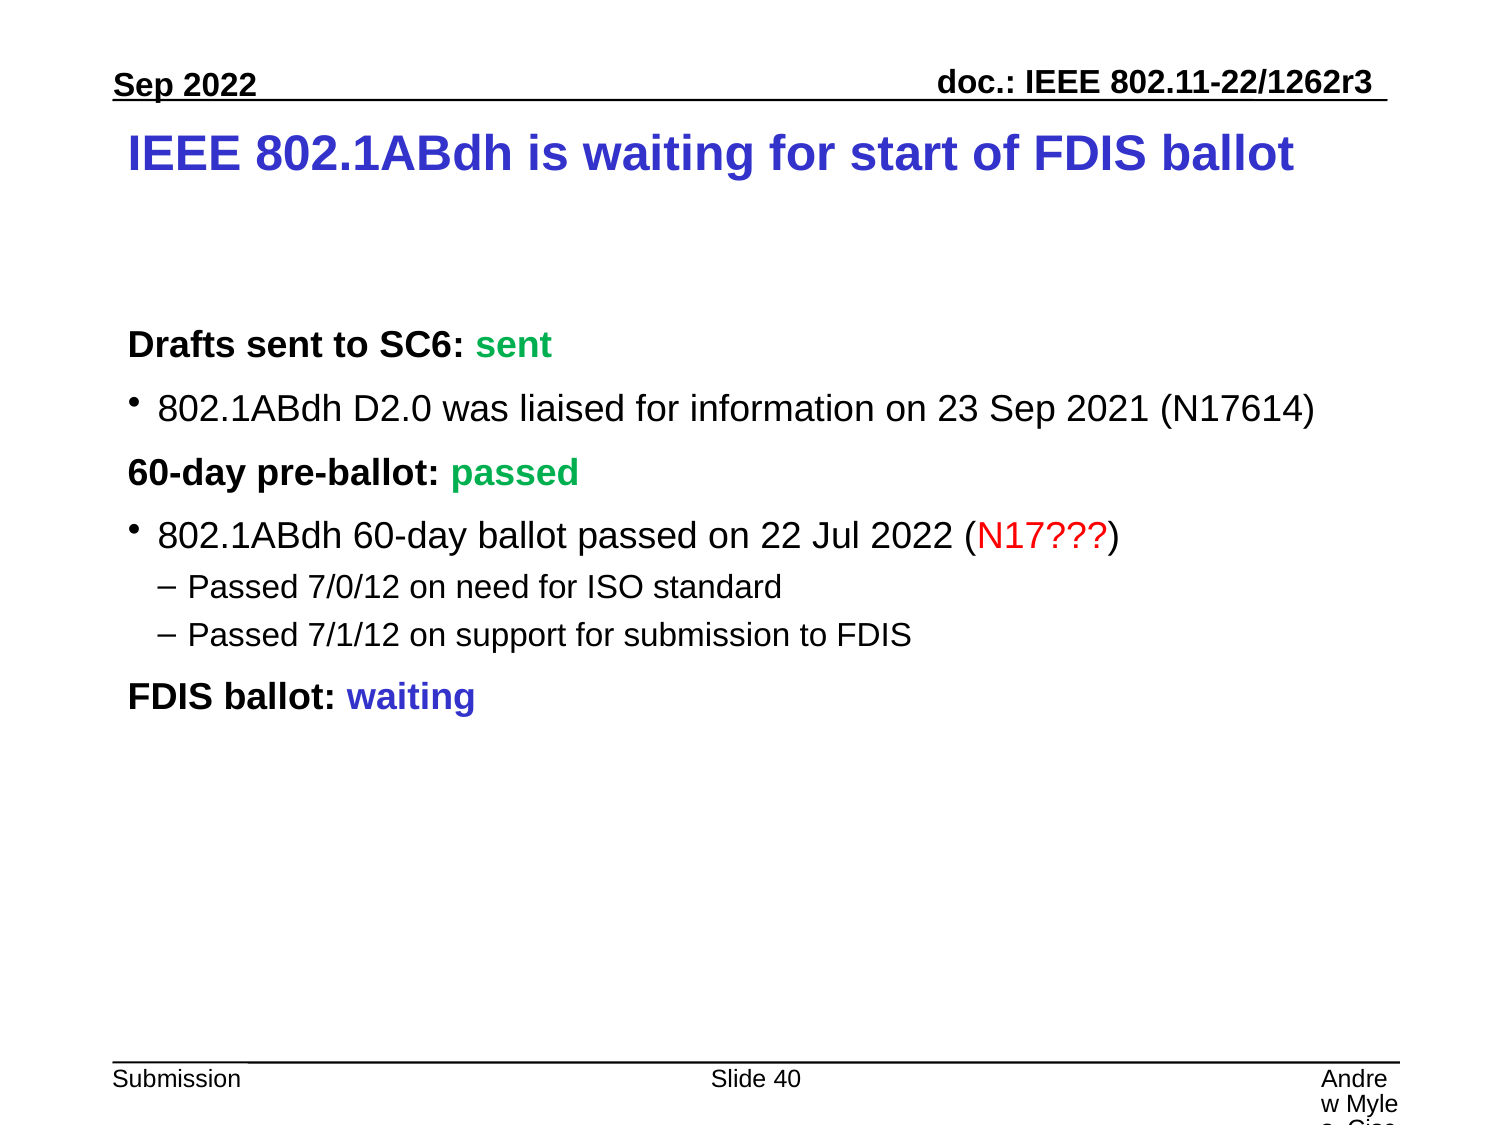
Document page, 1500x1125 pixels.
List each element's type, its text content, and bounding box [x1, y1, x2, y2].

footer Andrew Myles, Cisco [1320, 1061, 1402, 1093]
list Drafts sent to SC6: sent 802.1ABdh D2.0 was liaised for information on 23 Sep 2021 (N17614) 60-day pre-ballot: passed 802.1ABdh 60-day ballot passed on 22 Jul 2022 (N17???) Passed 7/0/12 on need for ISO standard Passed 7/1/12 on support for submission to FDIS FDIS ballot: waiting [112, 312, 1388, 988]
slide_number Slide 40 [709, 1061, 803, 1093]
title IEEE 802.1ABdh is waiting for start of FDIS ballot [112, 112, 1388, 288]
